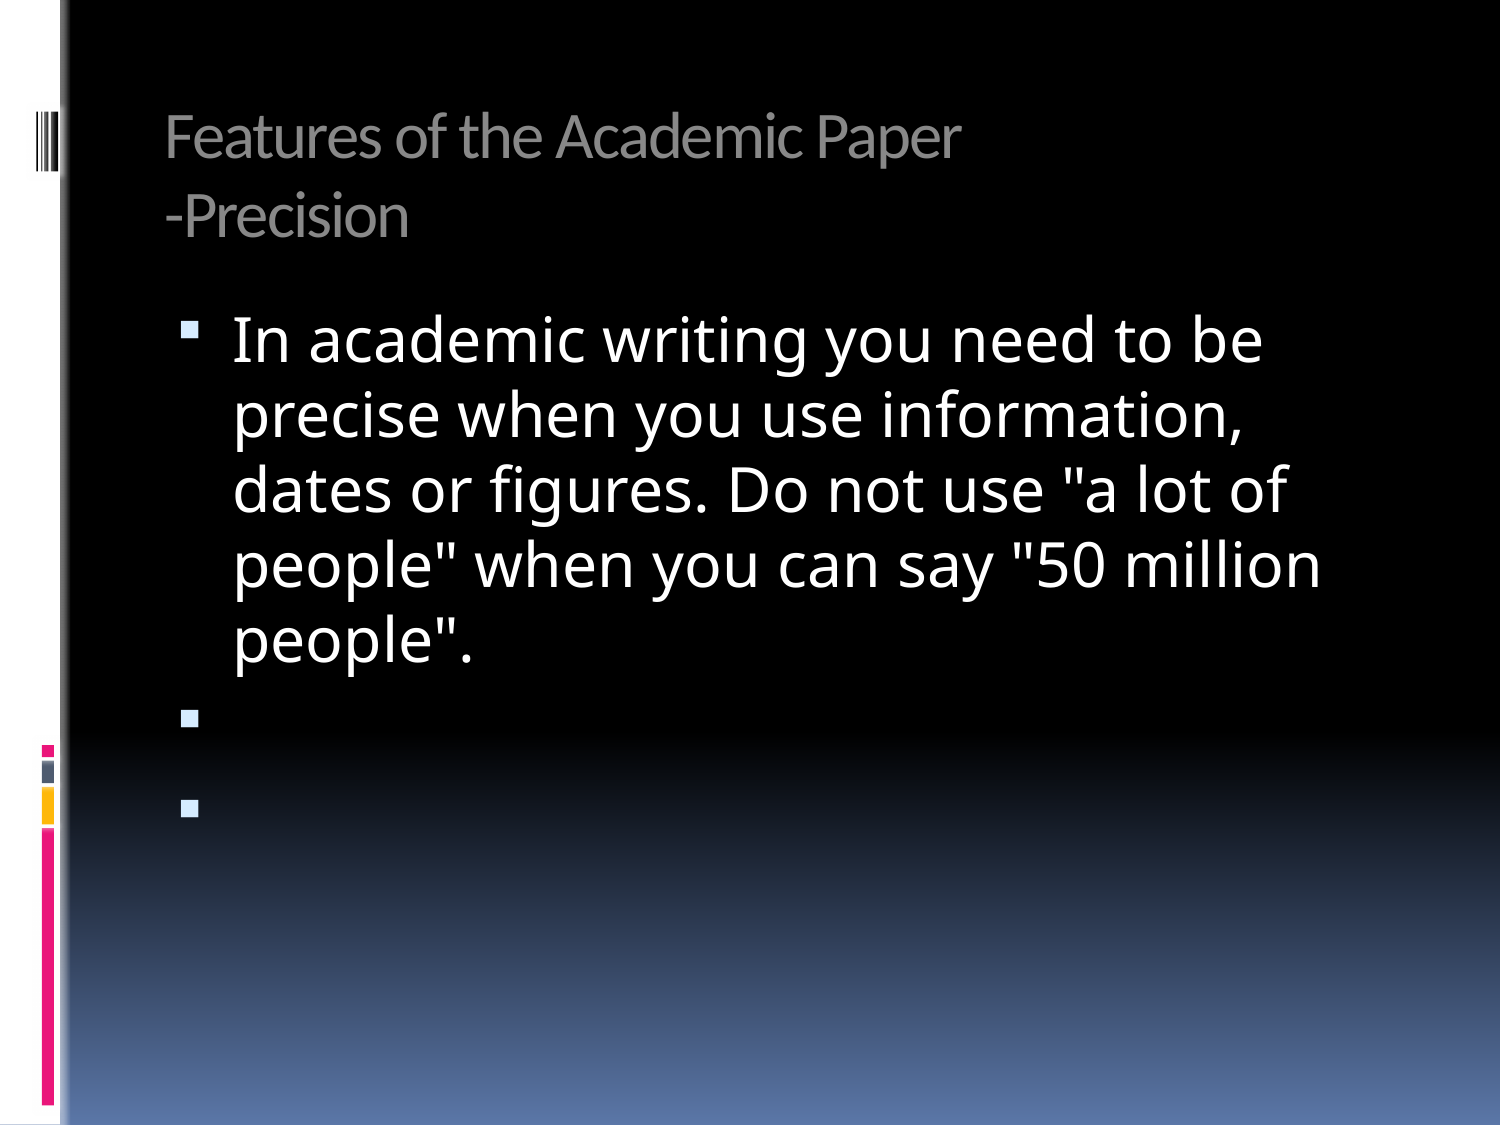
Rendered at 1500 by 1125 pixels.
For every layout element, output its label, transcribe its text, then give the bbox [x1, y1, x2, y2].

list In academic writing you need to be precise when you use information, dates or figures. Do not use "a lot of people" when you can say "50 million people". [150, 292, 1425, 1043]
title Features of the Academic Paper -Precision [150, 83, 1425, 234]
